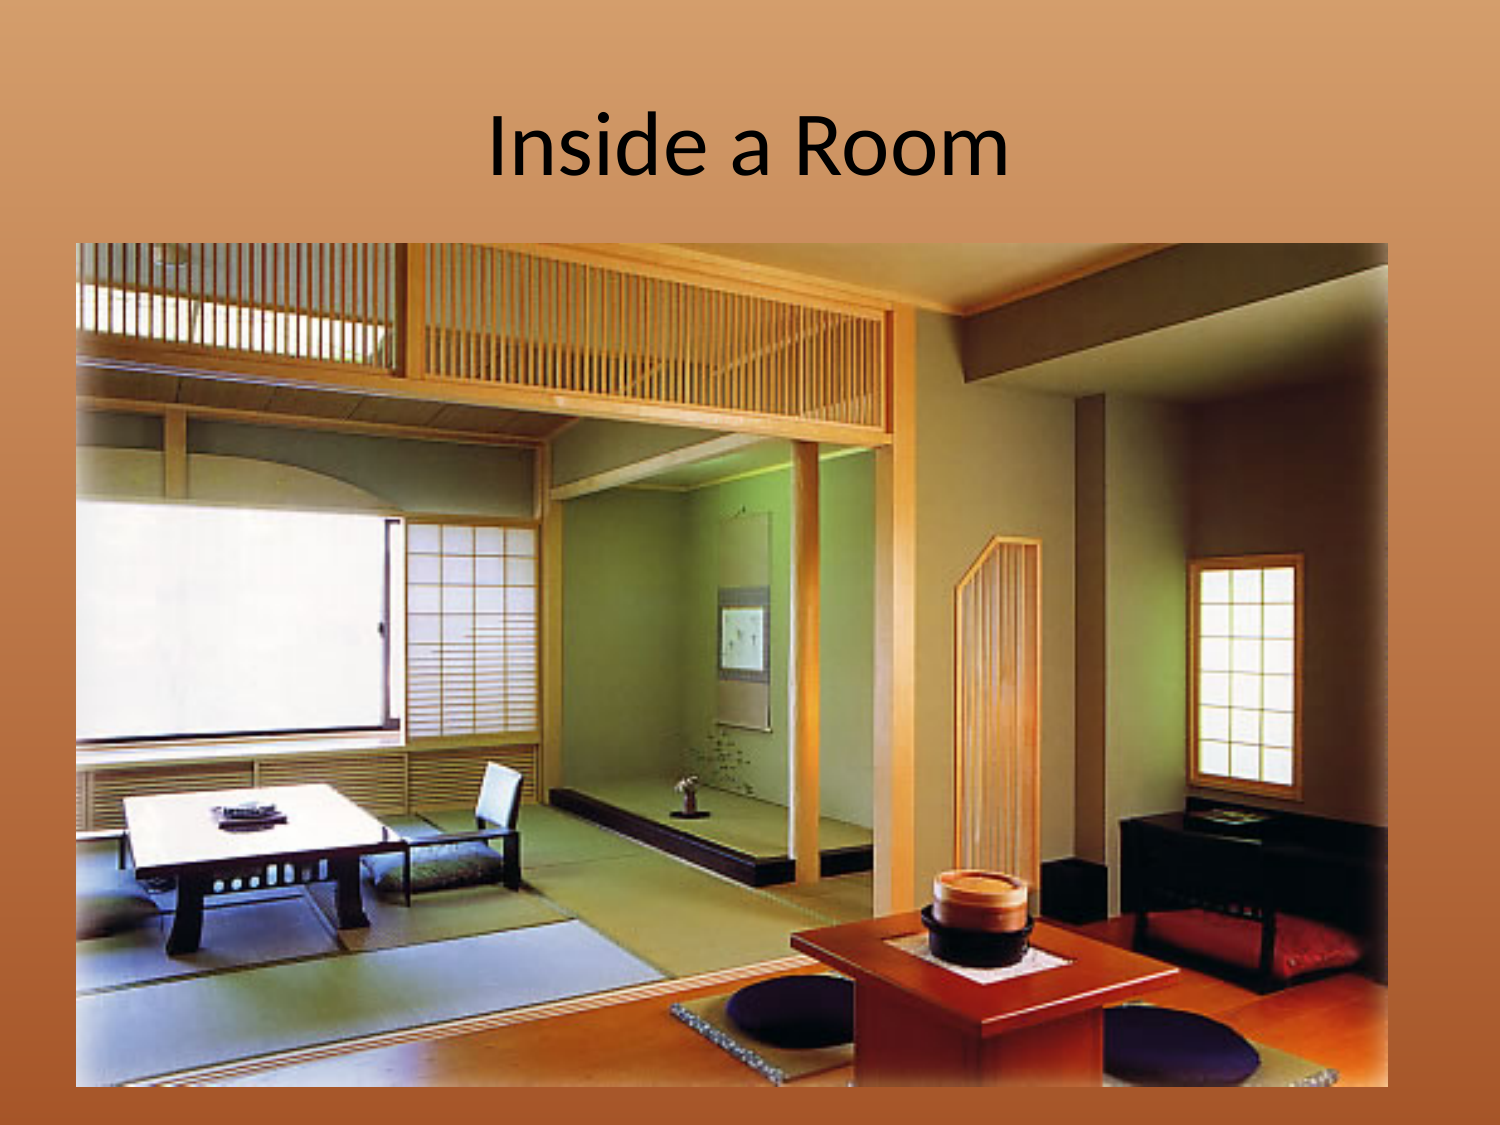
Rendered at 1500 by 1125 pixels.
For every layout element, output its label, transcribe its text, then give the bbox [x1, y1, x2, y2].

title Inside a Room [75, 45, 1425, 233]
picture [76, 243, 1389, 1087]
